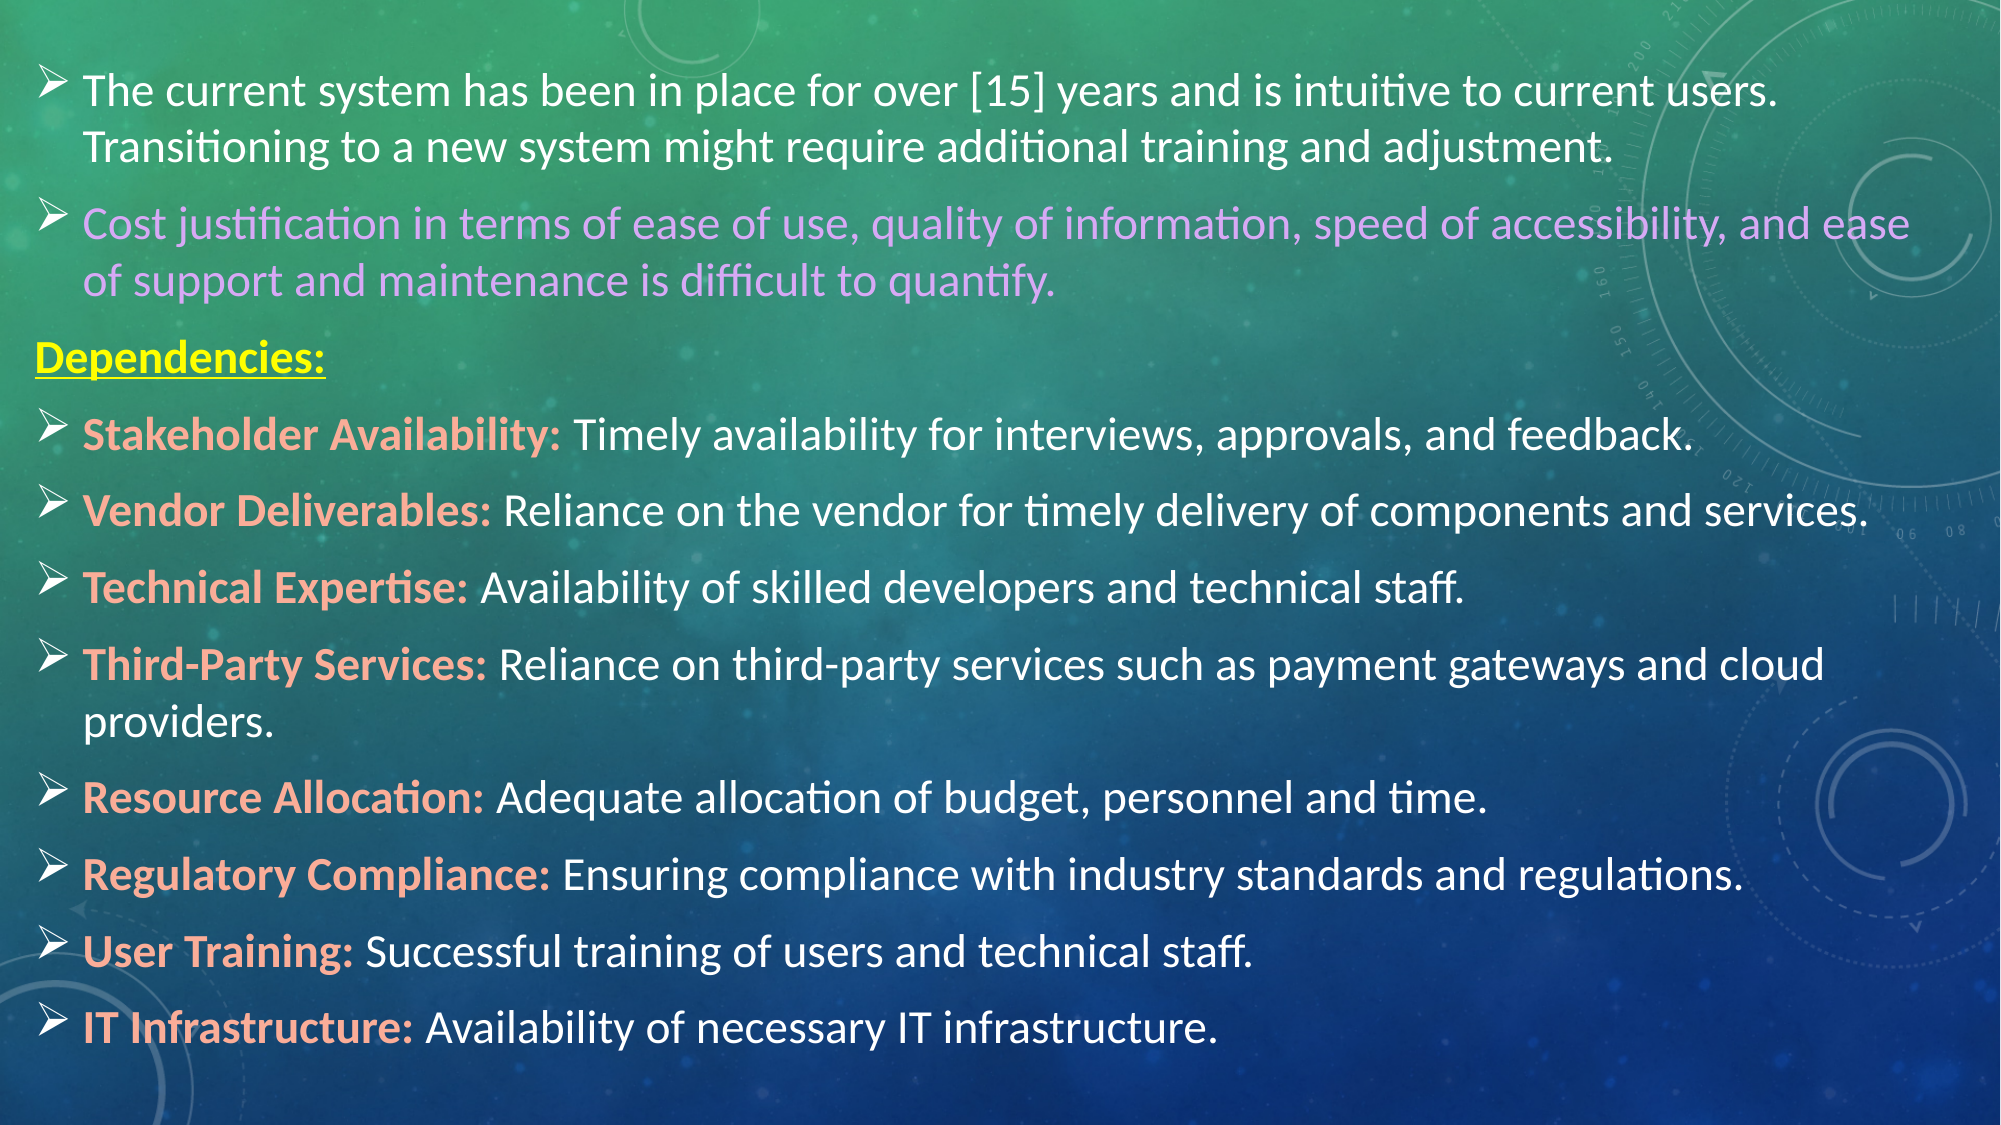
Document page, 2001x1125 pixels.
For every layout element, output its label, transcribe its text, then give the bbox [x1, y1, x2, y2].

picture [0, 0, 2001, 1125]
list The current system has been in place for over [15] years and is intuitive to current users. Transitioning to a new system might require additional training and adjustment. Cost justification in terms of ease of use, quality of information, speed of accessibility, and ease of support and maintenance is difficult to quantify. Dependencies: Stakeholder Availability: Timely availability for interviews, approvals, and feedback. Vendor Deliverables: Reliance on the vendor for timely delivery of components and services. Technical Expertise: Availability of skilled developers and technical staff. Third-Party Services: Reliance on third-party services such as payment gateways and cloud providers. Resource Allocation: Adequate allocation of budget, personnel and time. Regulatory Compliance: Ensuring compliance with industry standards and regulations. User Training: Successful training of users and technical staff. IT Infrastructure: Availability of necessary IT infrastructure. [19, 51, 1957, 1074]
